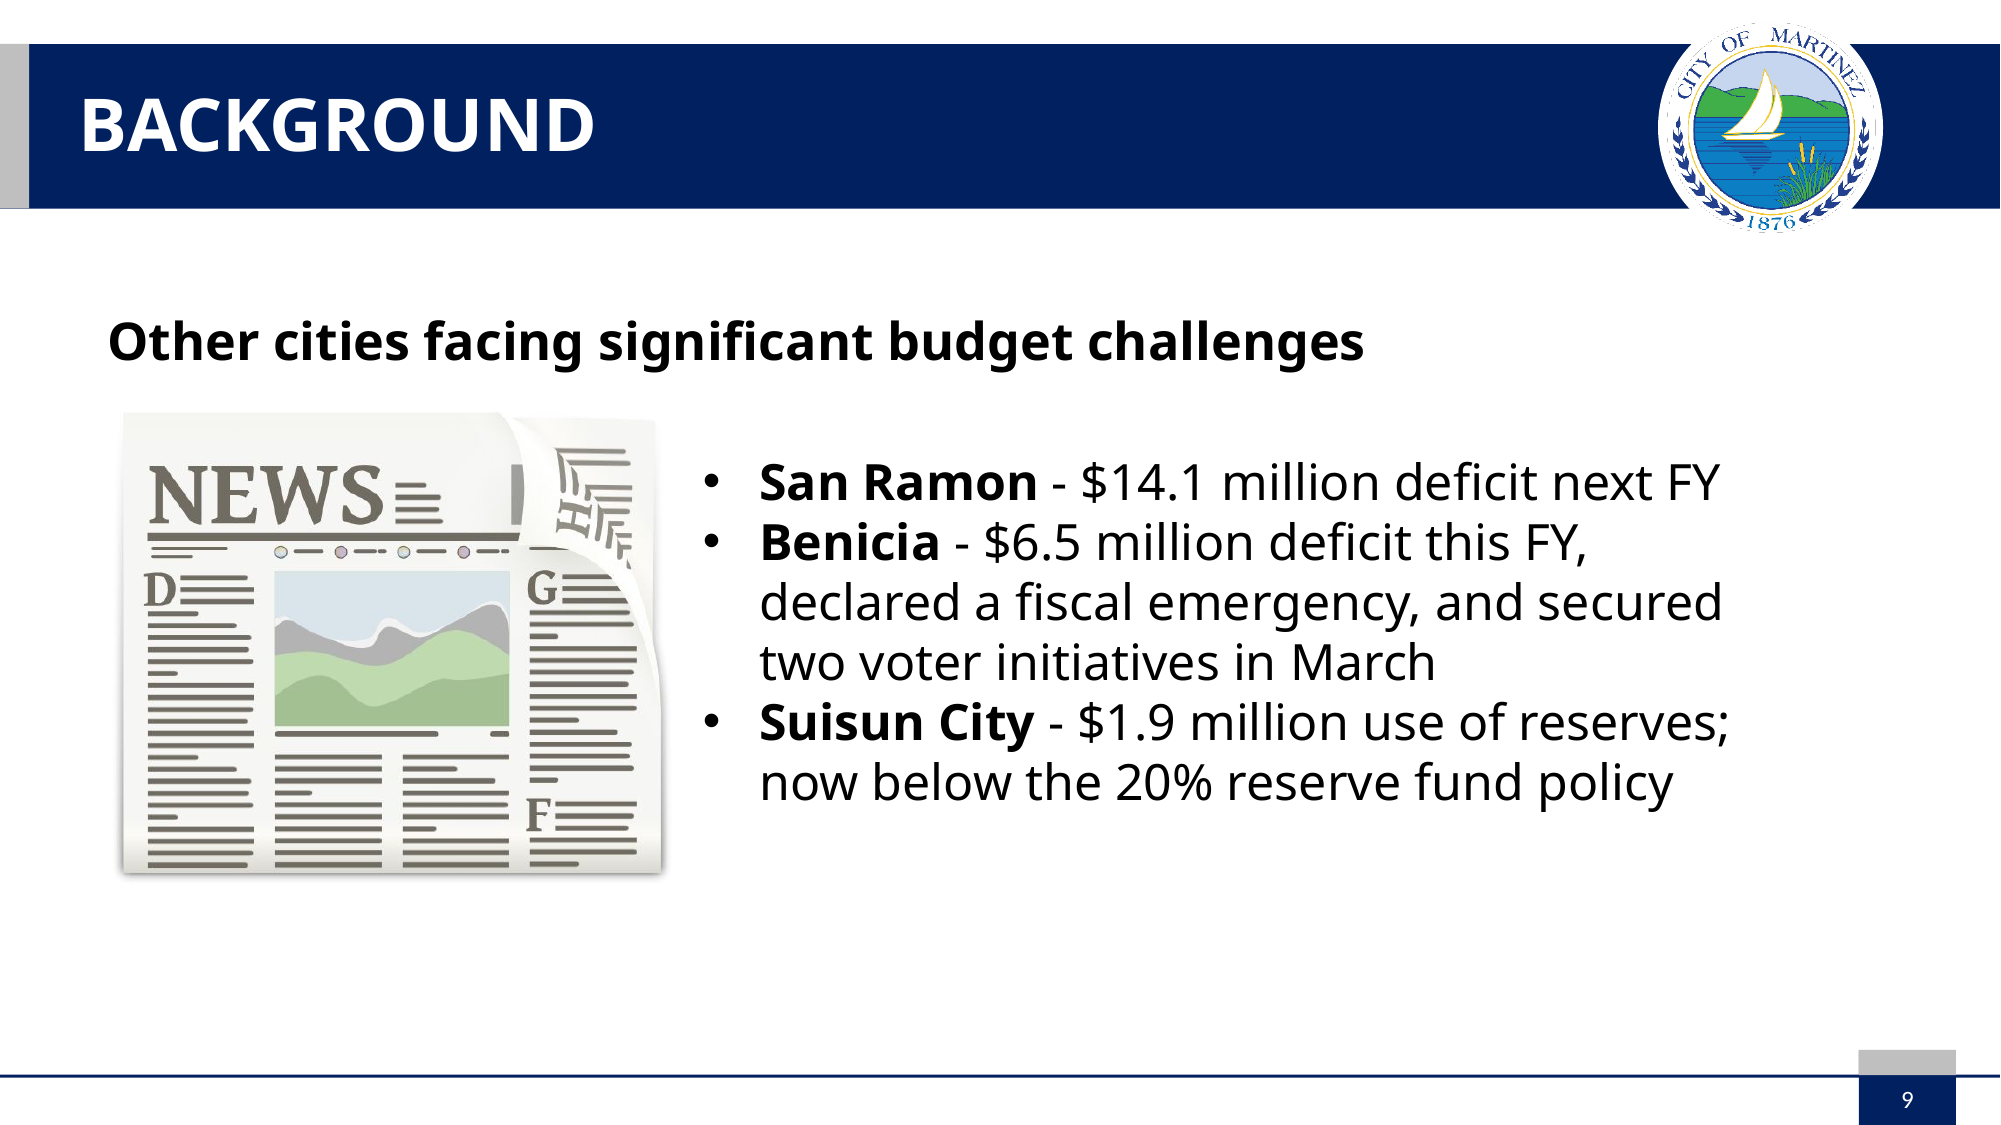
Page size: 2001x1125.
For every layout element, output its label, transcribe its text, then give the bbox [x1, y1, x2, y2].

picture [1663, 21, 1884, 239]
title BACKGROUND [63, 59, 1629, 196]
text_box Other cities facing significant budget challenges [92, 301, 1453, 379]
text_box San Ramon - $14.1 million deficit next FY Benicia - $6.5 million deficit this FY, declared a fiscal emergency, and secured two voter initiatives in March Suisun City - $1.9 million use of reserves; now below the 20% reserve fund policy [695, 442, 1806, 818]
picture [78, 384, 695, 907]
slide_number 9 [1840, 1068, 1975, 1125]
